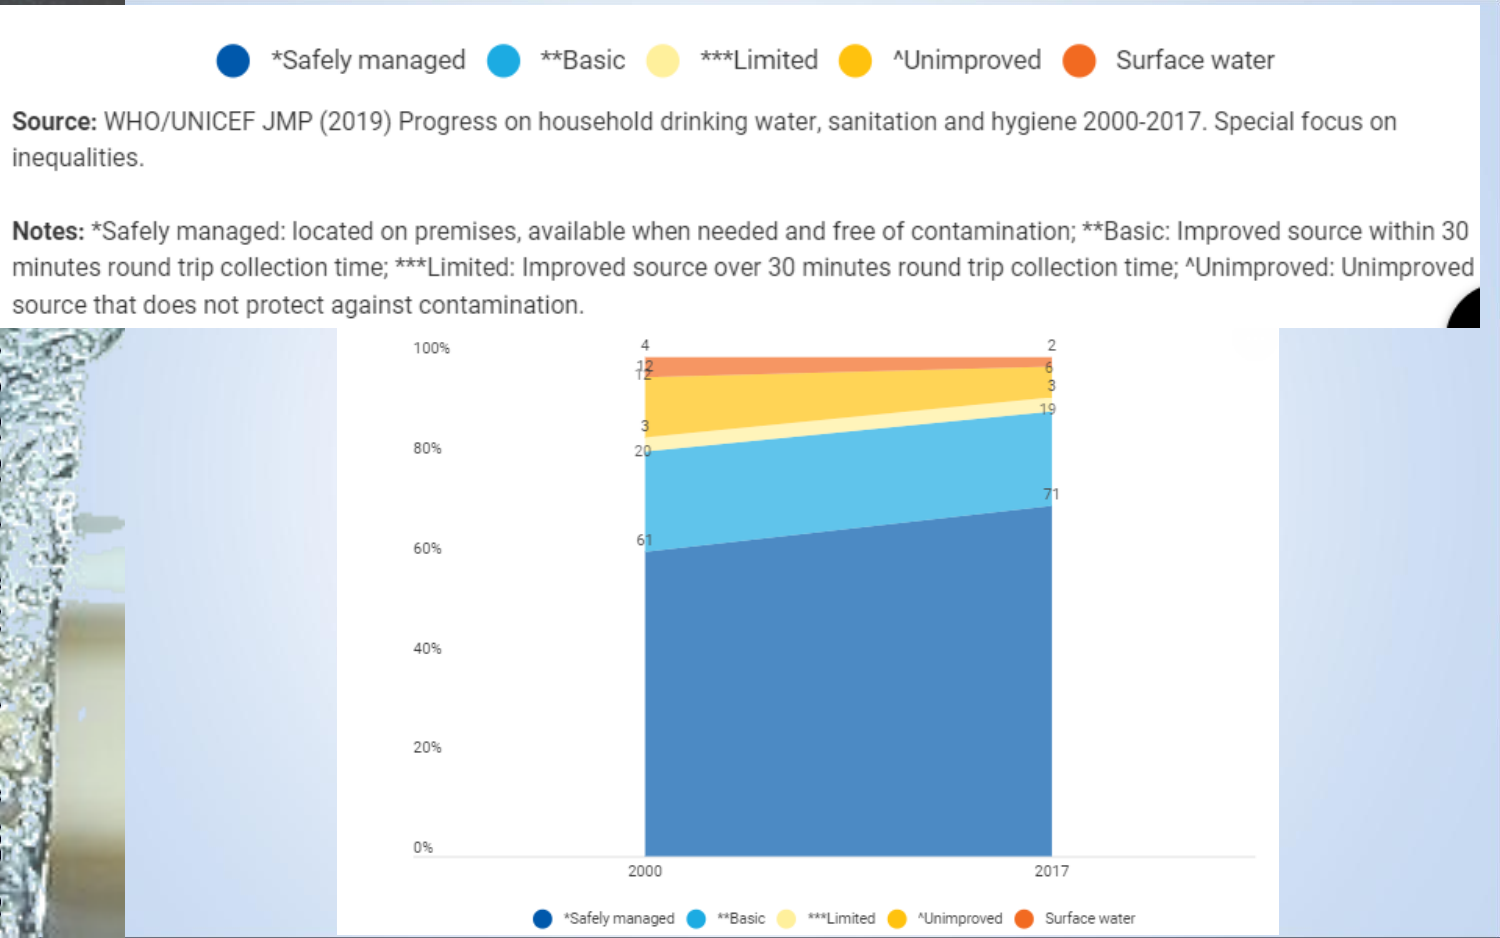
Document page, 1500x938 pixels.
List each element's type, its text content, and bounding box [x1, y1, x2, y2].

table_cell 63500 [0, 334, 125, 938]
picture [0, 0, 1500, 938]
